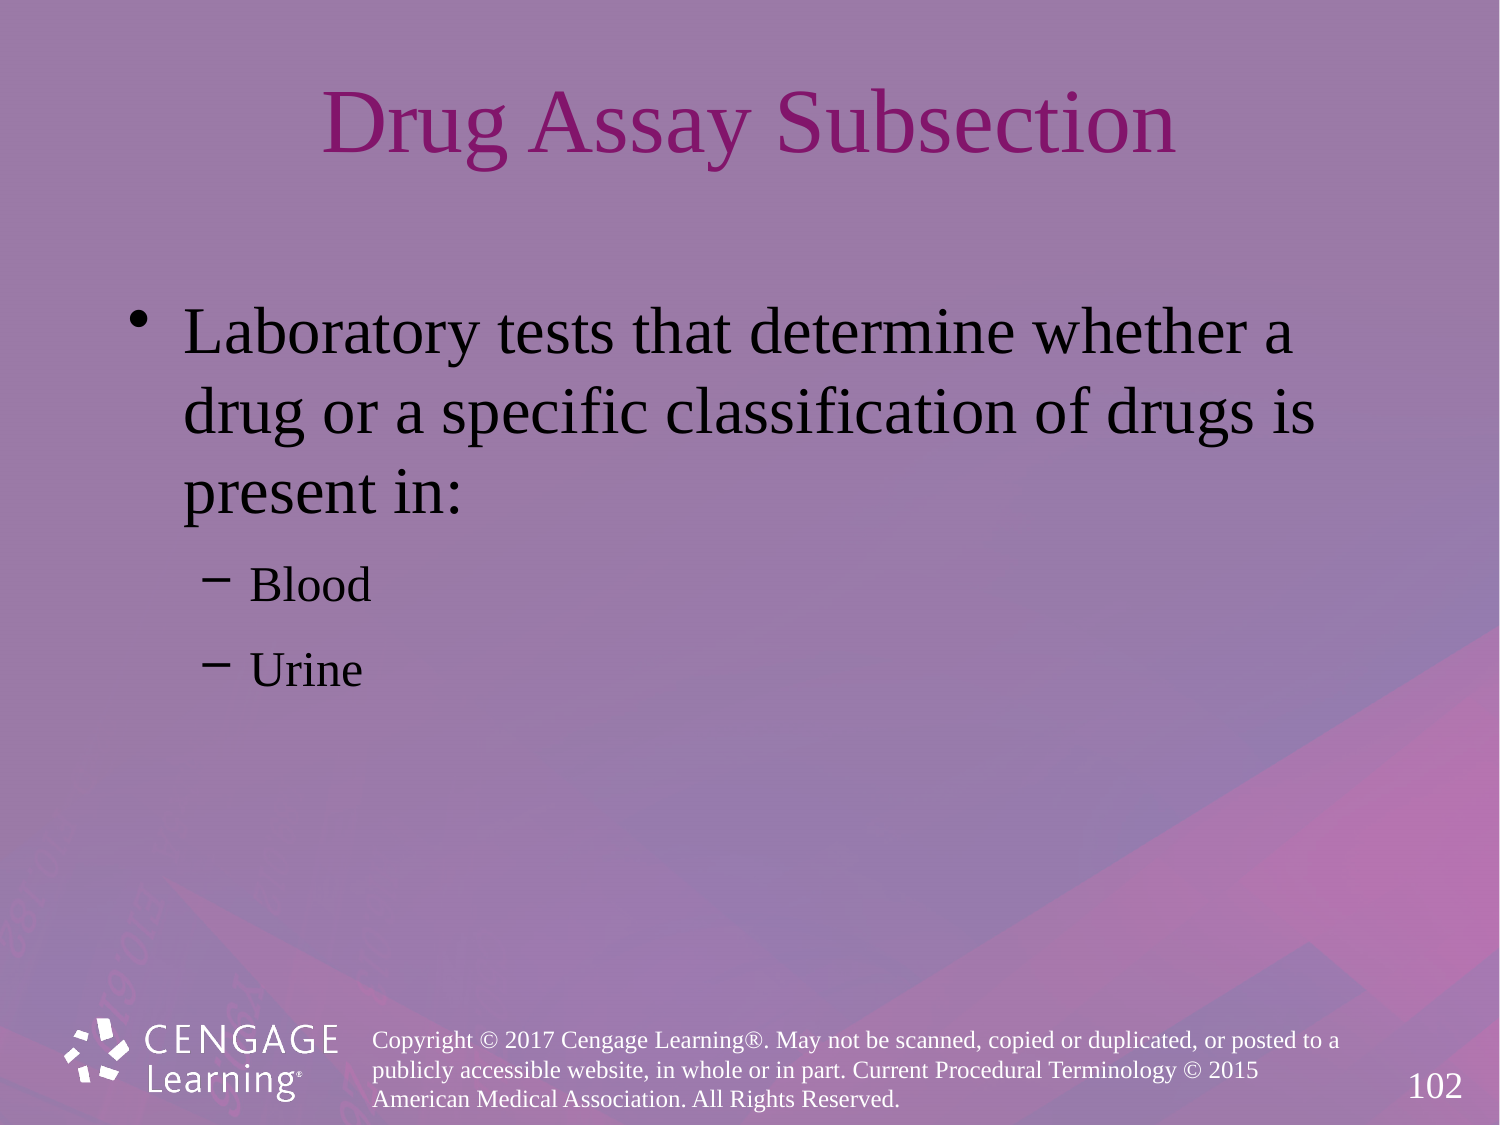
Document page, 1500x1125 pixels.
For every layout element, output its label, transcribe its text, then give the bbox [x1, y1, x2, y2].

picture [0, 0, 1500, 1125]
title Drug Assay Subsection [112, 60, 1388, 278]
list Laboratory tests that determine whether a drug or a specific classification of drugs is present in: Blood Urine [112, 278, 1388, 988]
